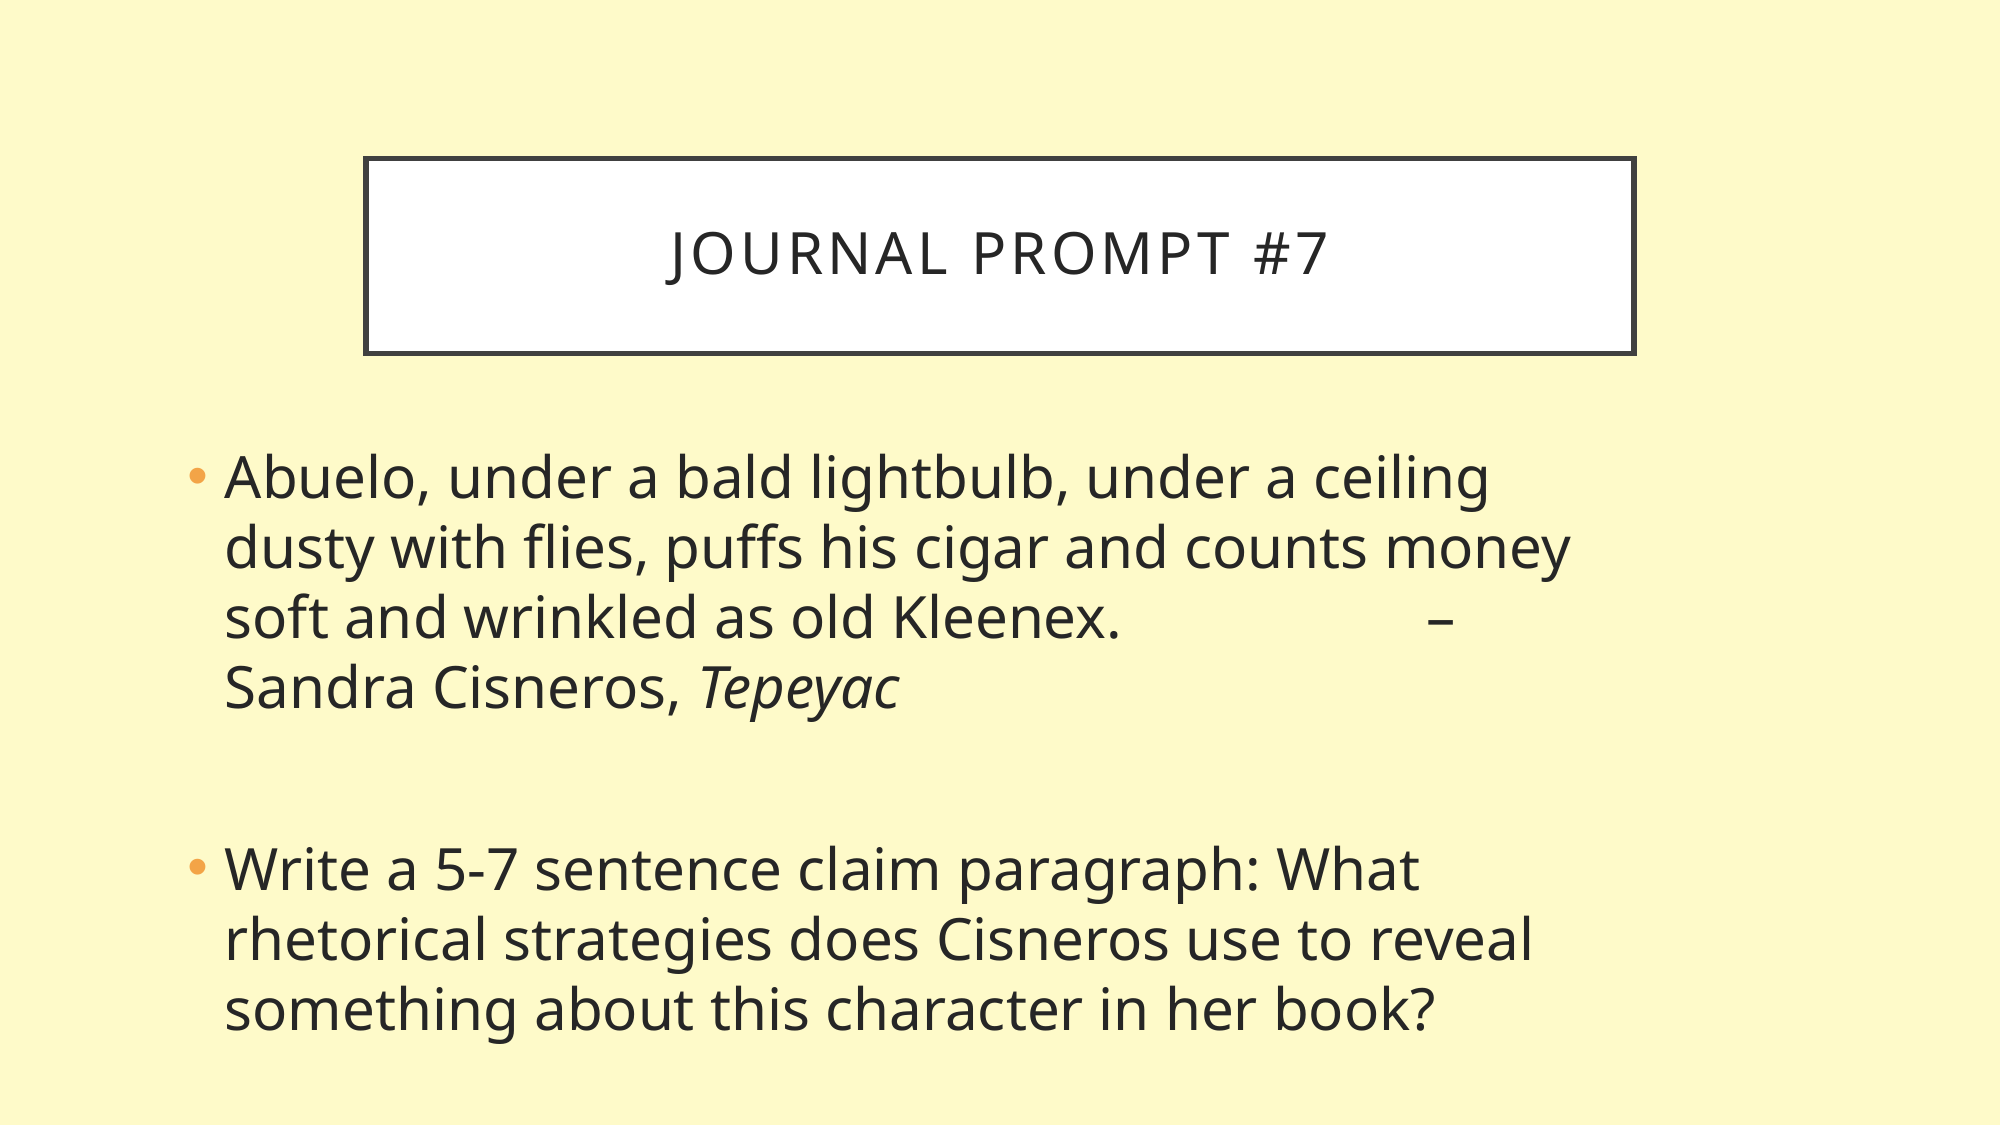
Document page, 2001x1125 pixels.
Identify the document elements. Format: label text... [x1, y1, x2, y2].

list Abuelo, under a bald lightbulb, under a ceiling dusty with flies, puffs his cigar and counts money soft and wrinkled as old Kleenex. – Sandra Cisneros, Tepeyac Write a 5-7 sentence claim paragraph: What rhetorical strategies does Cisneros use to reveal something about this character in her book? [172, 432, 1634, 942]
title Journal Prompt #7 [363, 156, 1637, 356]
